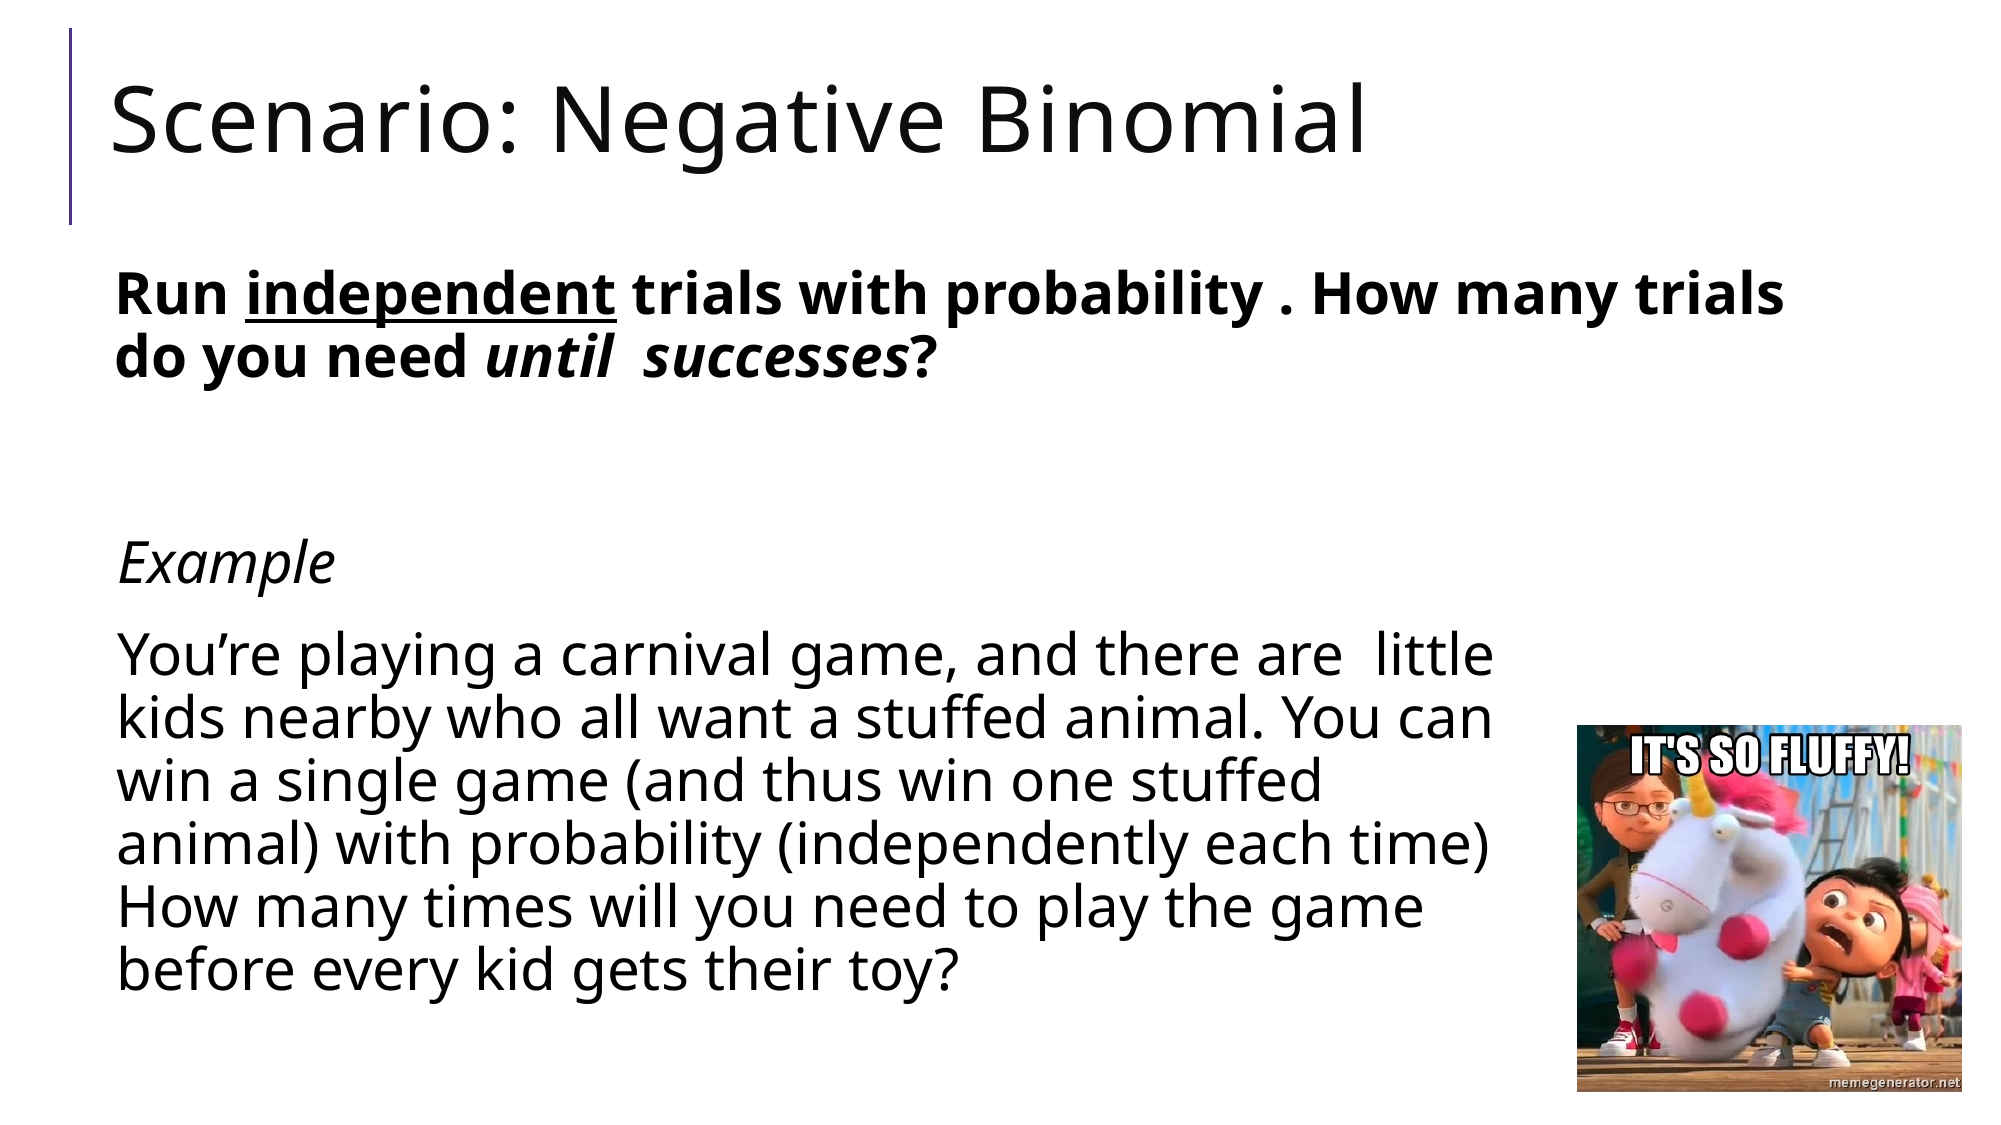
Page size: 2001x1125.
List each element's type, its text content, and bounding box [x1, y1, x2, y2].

title Scenario: Negative Binomial [94, 43, 1930, 210]
picture [1577, 725, 1962, 1092]
